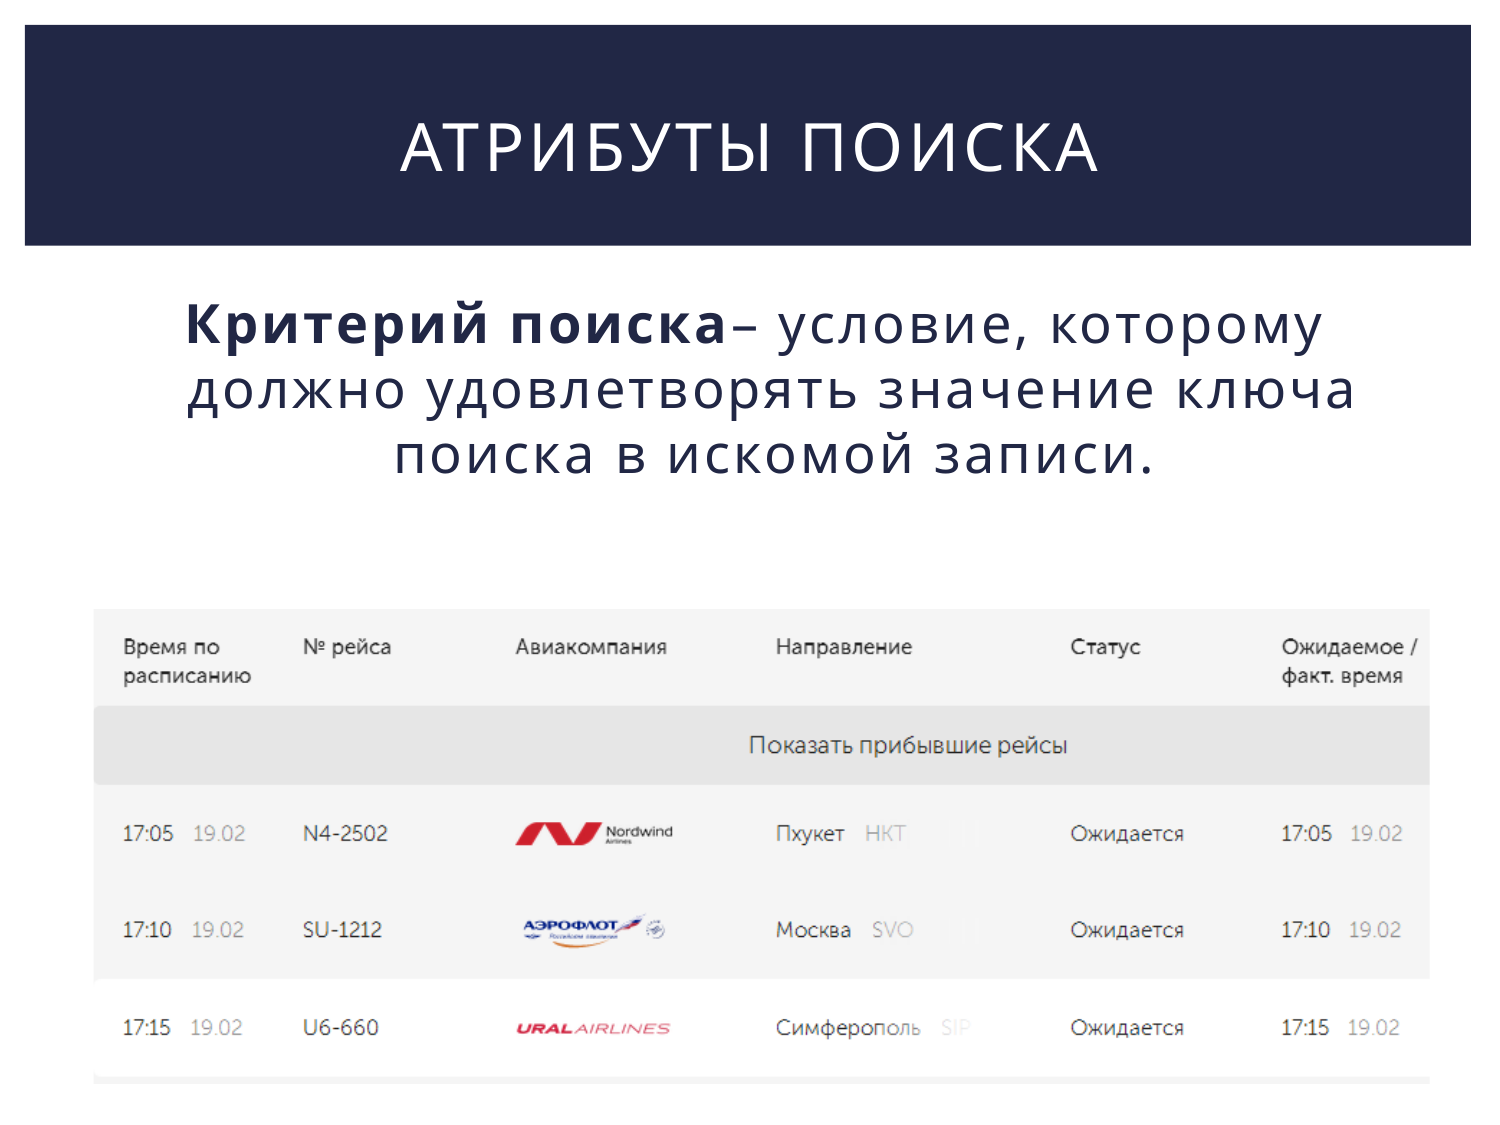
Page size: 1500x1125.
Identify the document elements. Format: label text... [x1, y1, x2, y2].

list Критерий поиска– условие, которому должно удовлетворять значение ключа поиска в искомой записи. [62, 281, 1442, 1005]
title Атрибуты поиска [62, 58, 1438, 232]
picture [93, 609, 1430, 1084]
